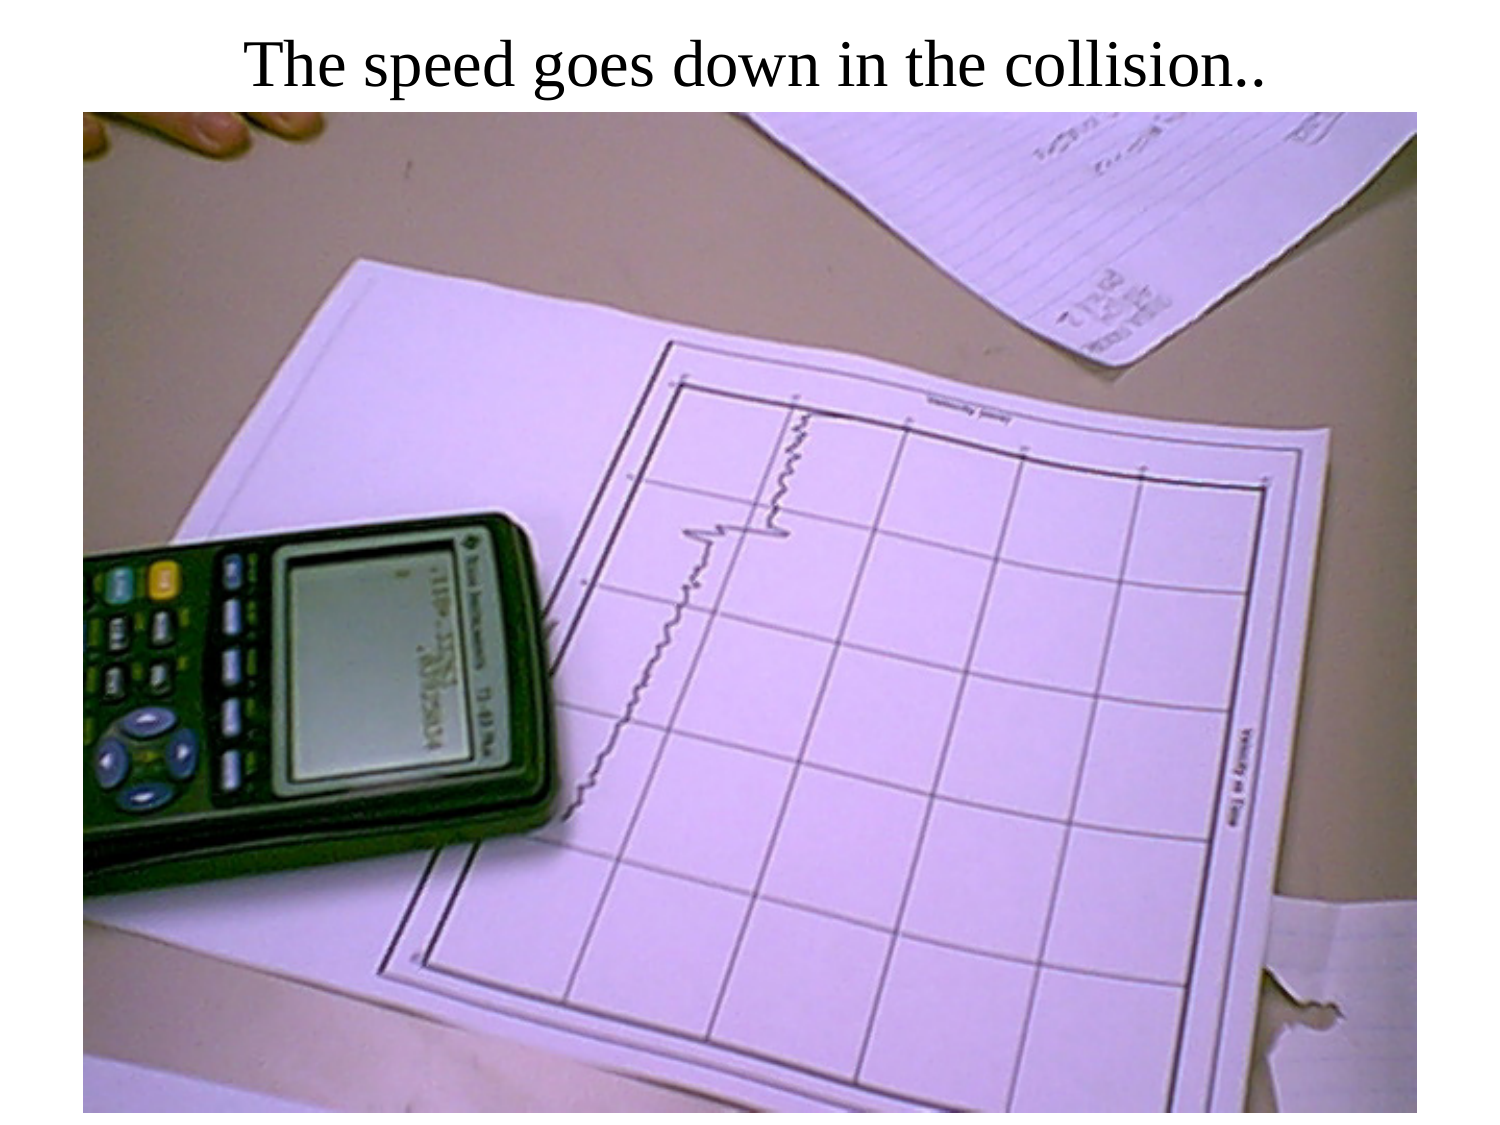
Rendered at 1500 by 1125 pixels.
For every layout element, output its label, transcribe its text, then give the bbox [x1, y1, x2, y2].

picture [83, 112, 1417, 1113]
text_box The speed goes down in the collision.. [99, 12, 1413, 108]
